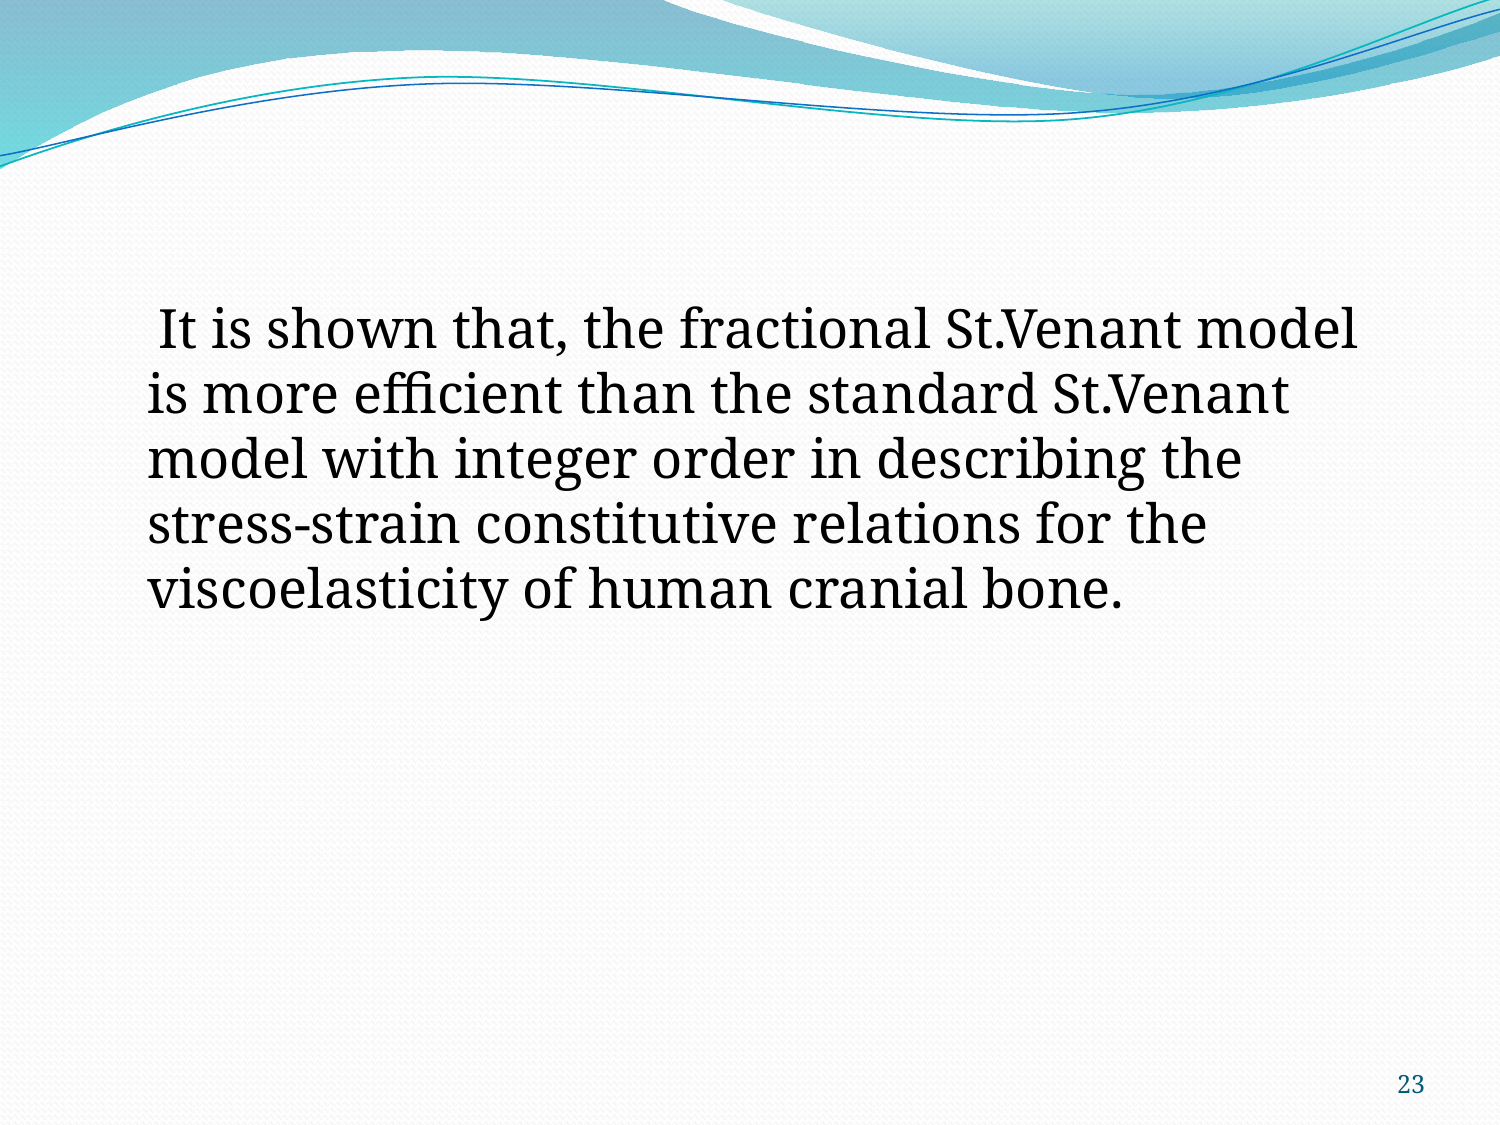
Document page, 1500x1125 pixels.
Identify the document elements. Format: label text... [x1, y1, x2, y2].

list It is shown that, the fractional St.Venant model is more efficient than the standard St.Venant model with integer order in describing the stress-strain constitutive relations for the viscoelasticity of human cranial bone. [87, 287, 1413, 1005]
slide_number 23 [1299, 1042, 1425, 1103]
